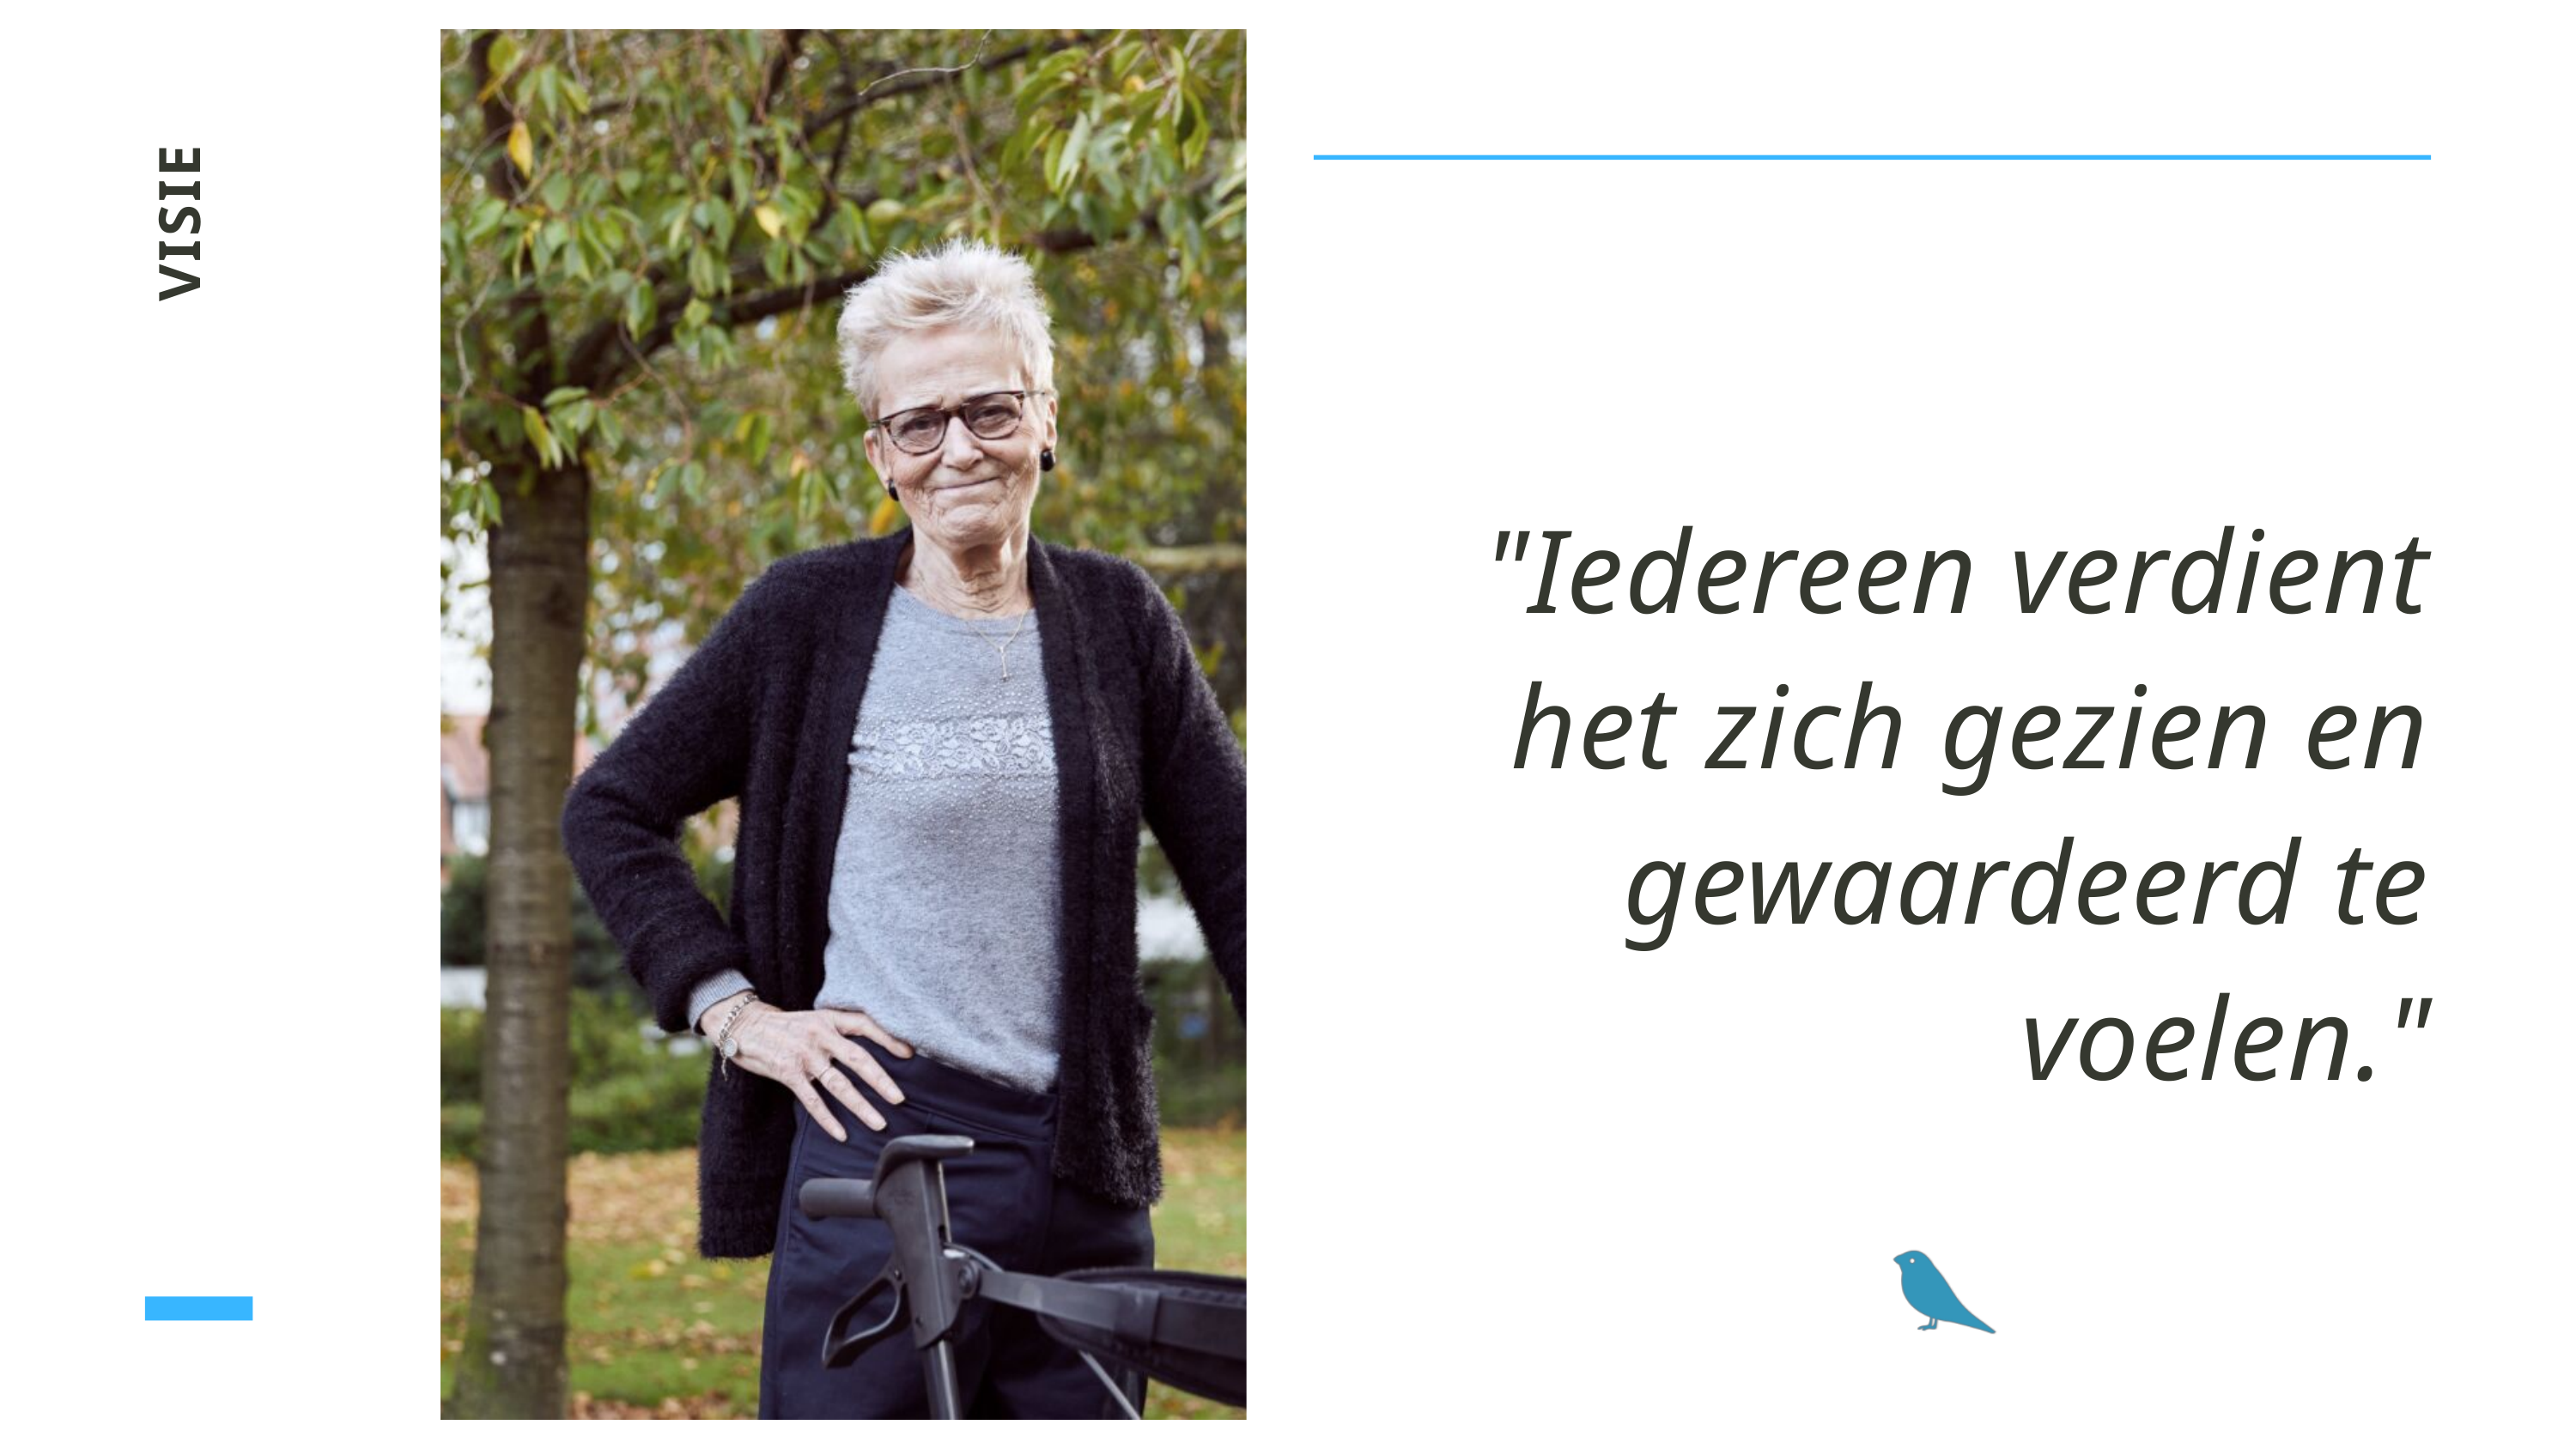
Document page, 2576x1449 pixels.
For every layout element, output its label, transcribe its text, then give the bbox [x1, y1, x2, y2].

text_box [144, 1296, 253, 1321]
picture [440, 28, 1247, 1420]
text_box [1406, 489, 2432, 1310]
text_box [1313, 155, 2432, 161]
picture [1872, 1228, 2008, 1366]
text_box VISIE [143, 144, 213, 1170]
